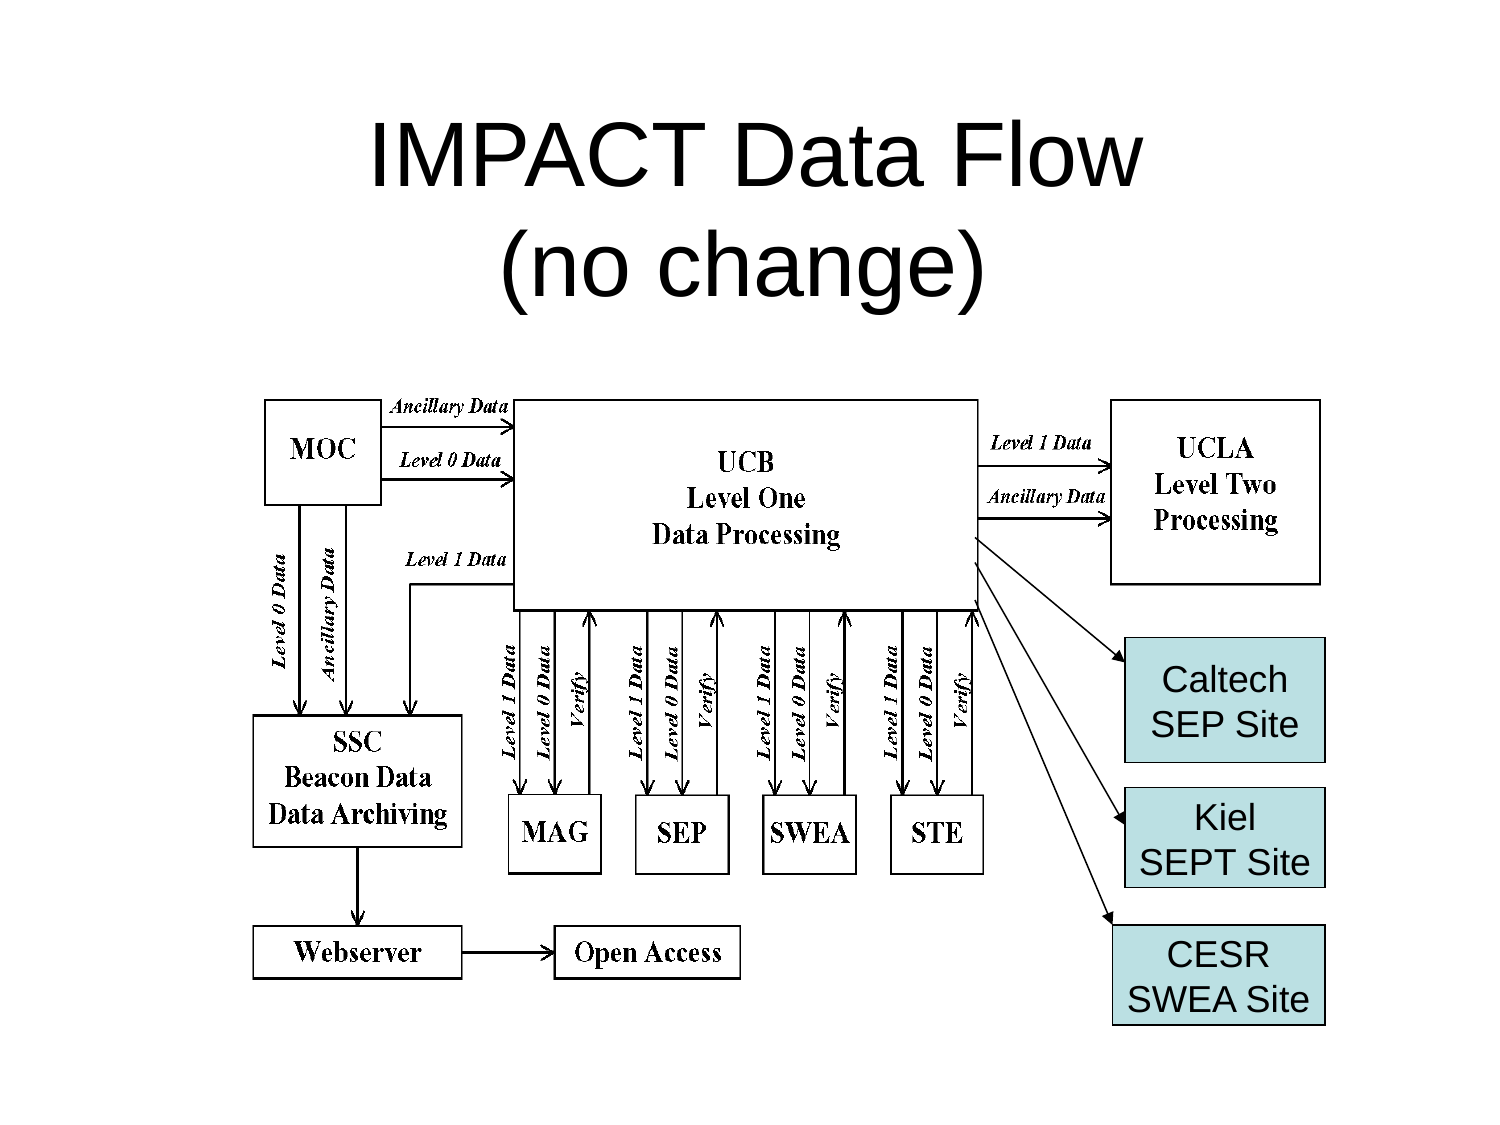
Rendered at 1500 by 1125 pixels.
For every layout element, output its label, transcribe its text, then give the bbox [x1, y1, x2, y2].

text_box IMPACT Data Flow (no change) [162, 149, 1350, 260]
picture [137, 337, 1413, 1026]
